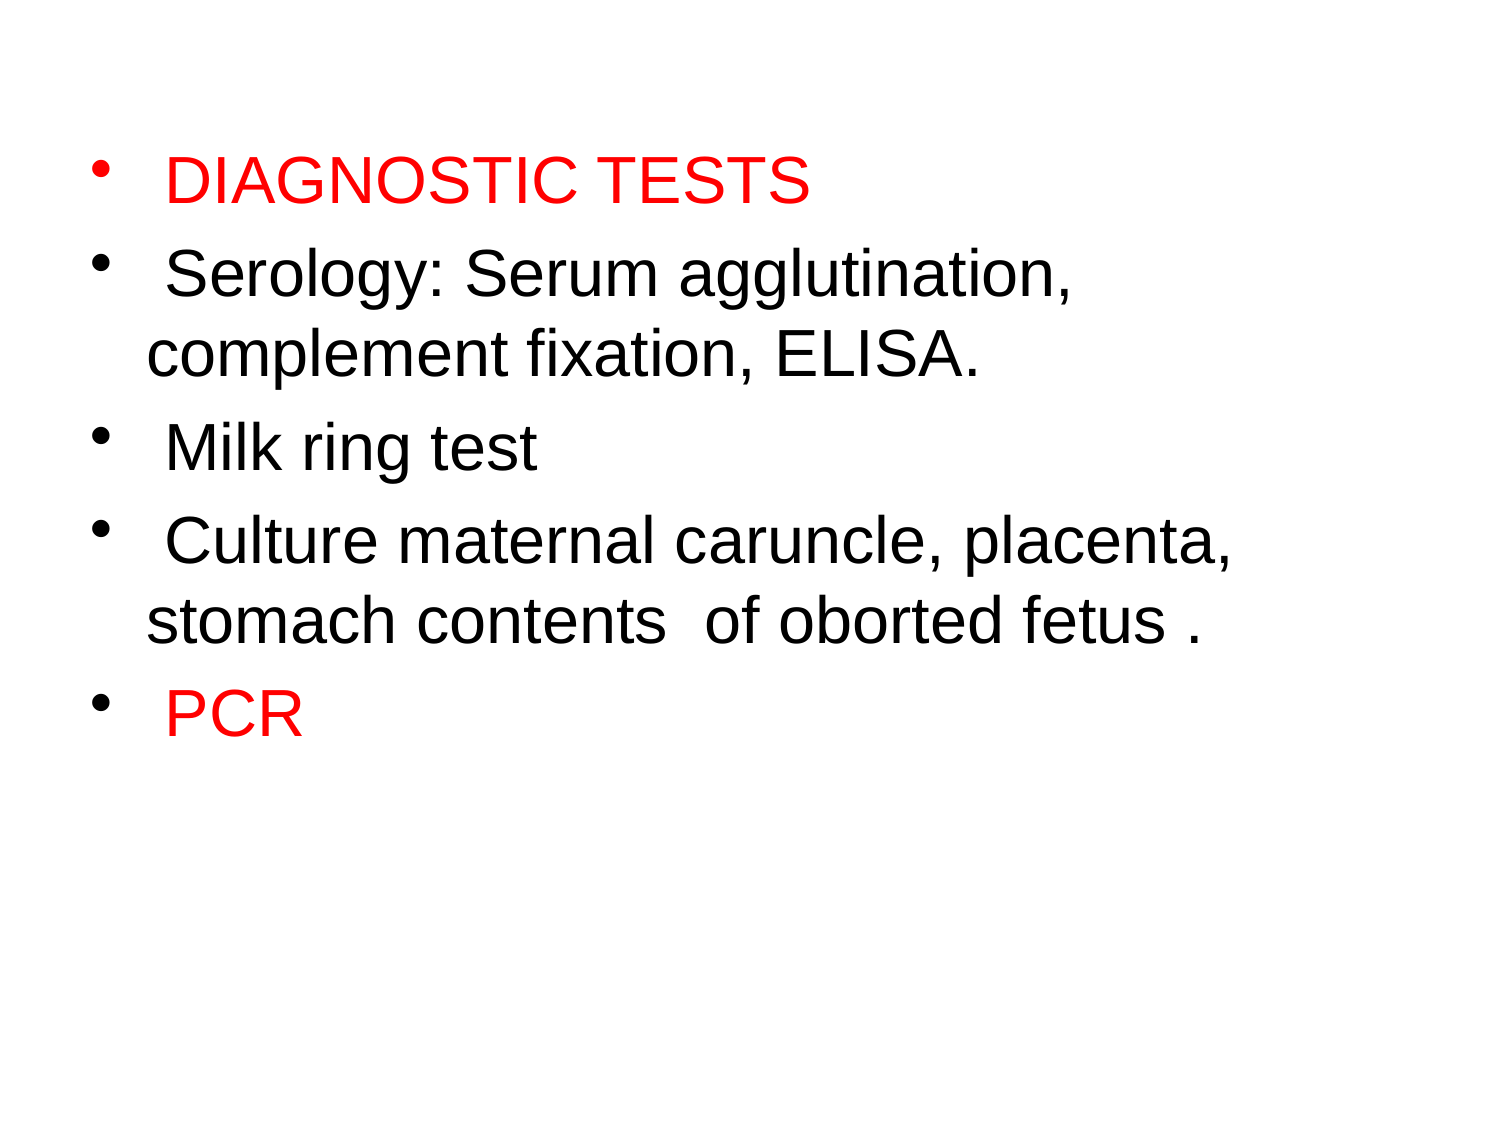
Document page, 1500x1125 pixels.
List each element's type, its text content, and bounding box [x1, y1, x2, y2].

list DIAGNOSTIC TESTS Serology: Serum agglutination, complement fixation, ELISA. Milk ring test Culture maternal caruncle, placenta, stomach contents of oborted fetus . PCR [74, 129, 1455, 609]
